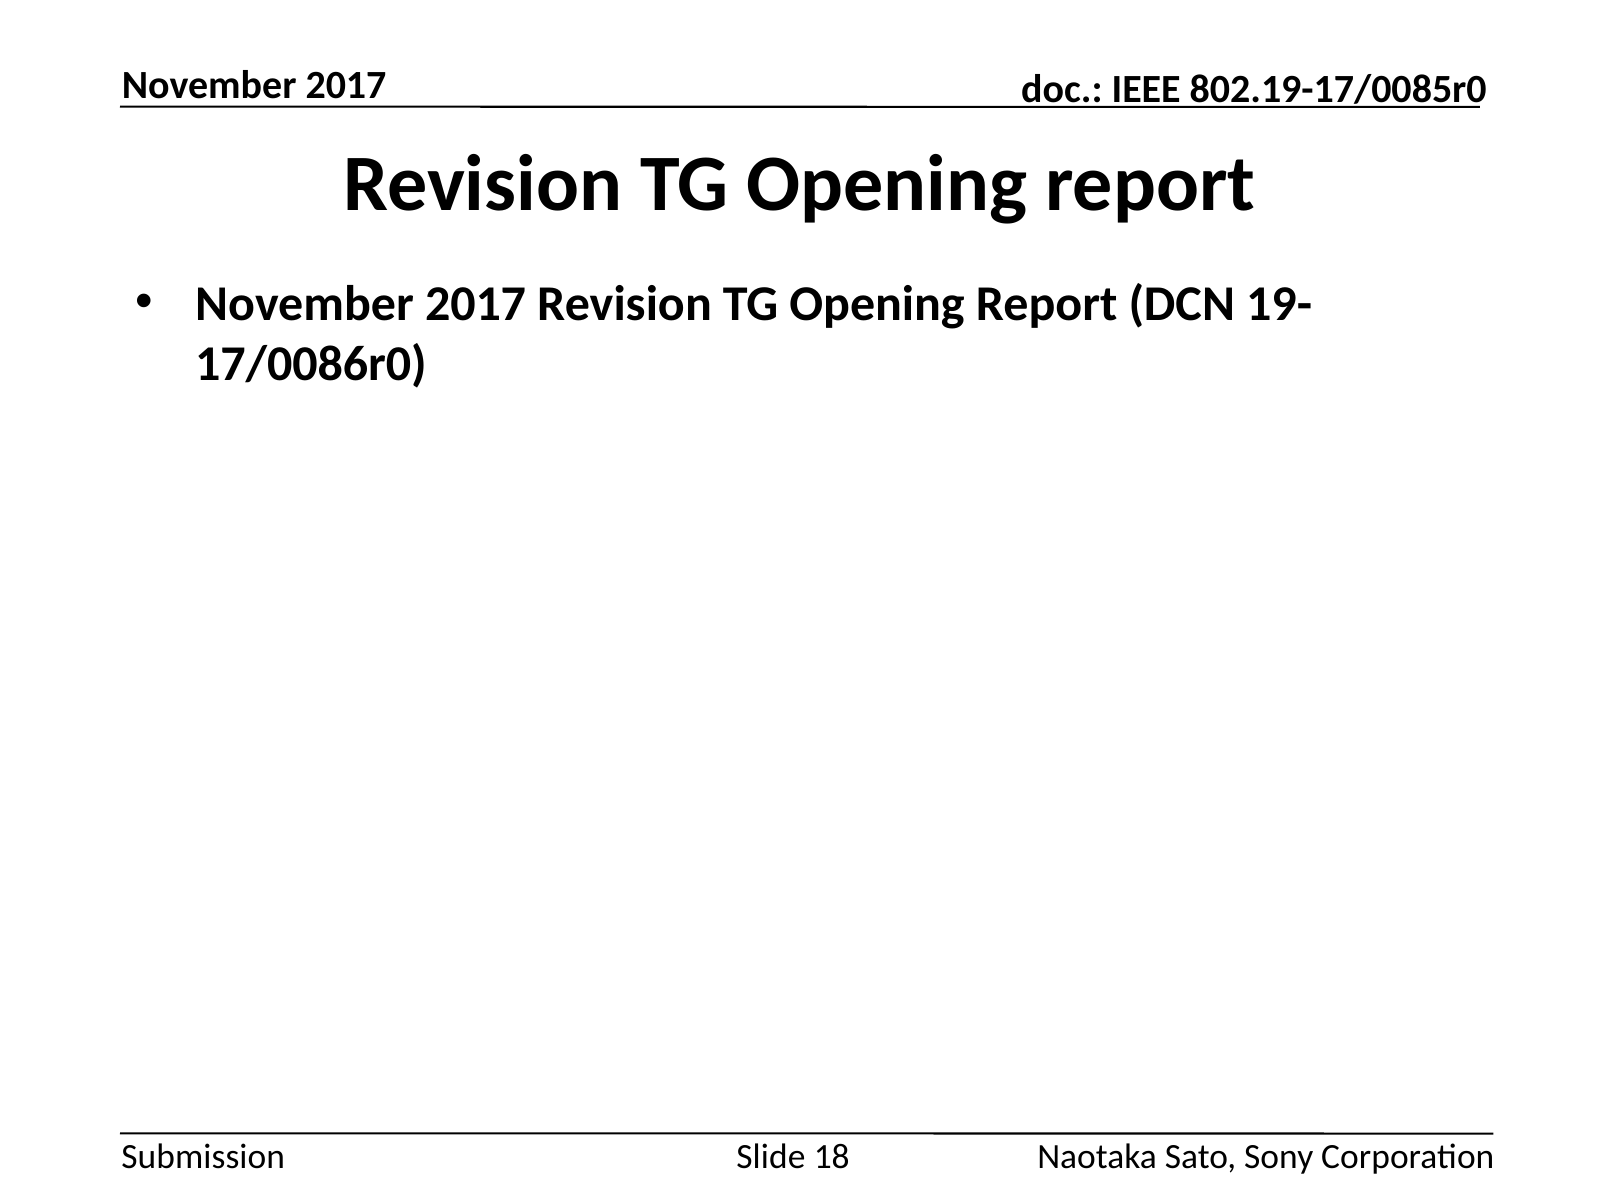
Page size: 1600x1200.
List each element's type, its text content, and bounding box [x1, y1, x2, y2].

slide_number Slide 18 [733, 1132, 854, 1197]
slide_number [121, 58, 451, 107]
footer Naotaka Sato, Sony Corporation [937, 1132, 1495, 1174]
title Revision TG Opening report [119, 119, 1480, 238]
list November 2017 Revision TG Opening Report (DCN 19-17/0086r0) [119, 262, 1480, 1126]
